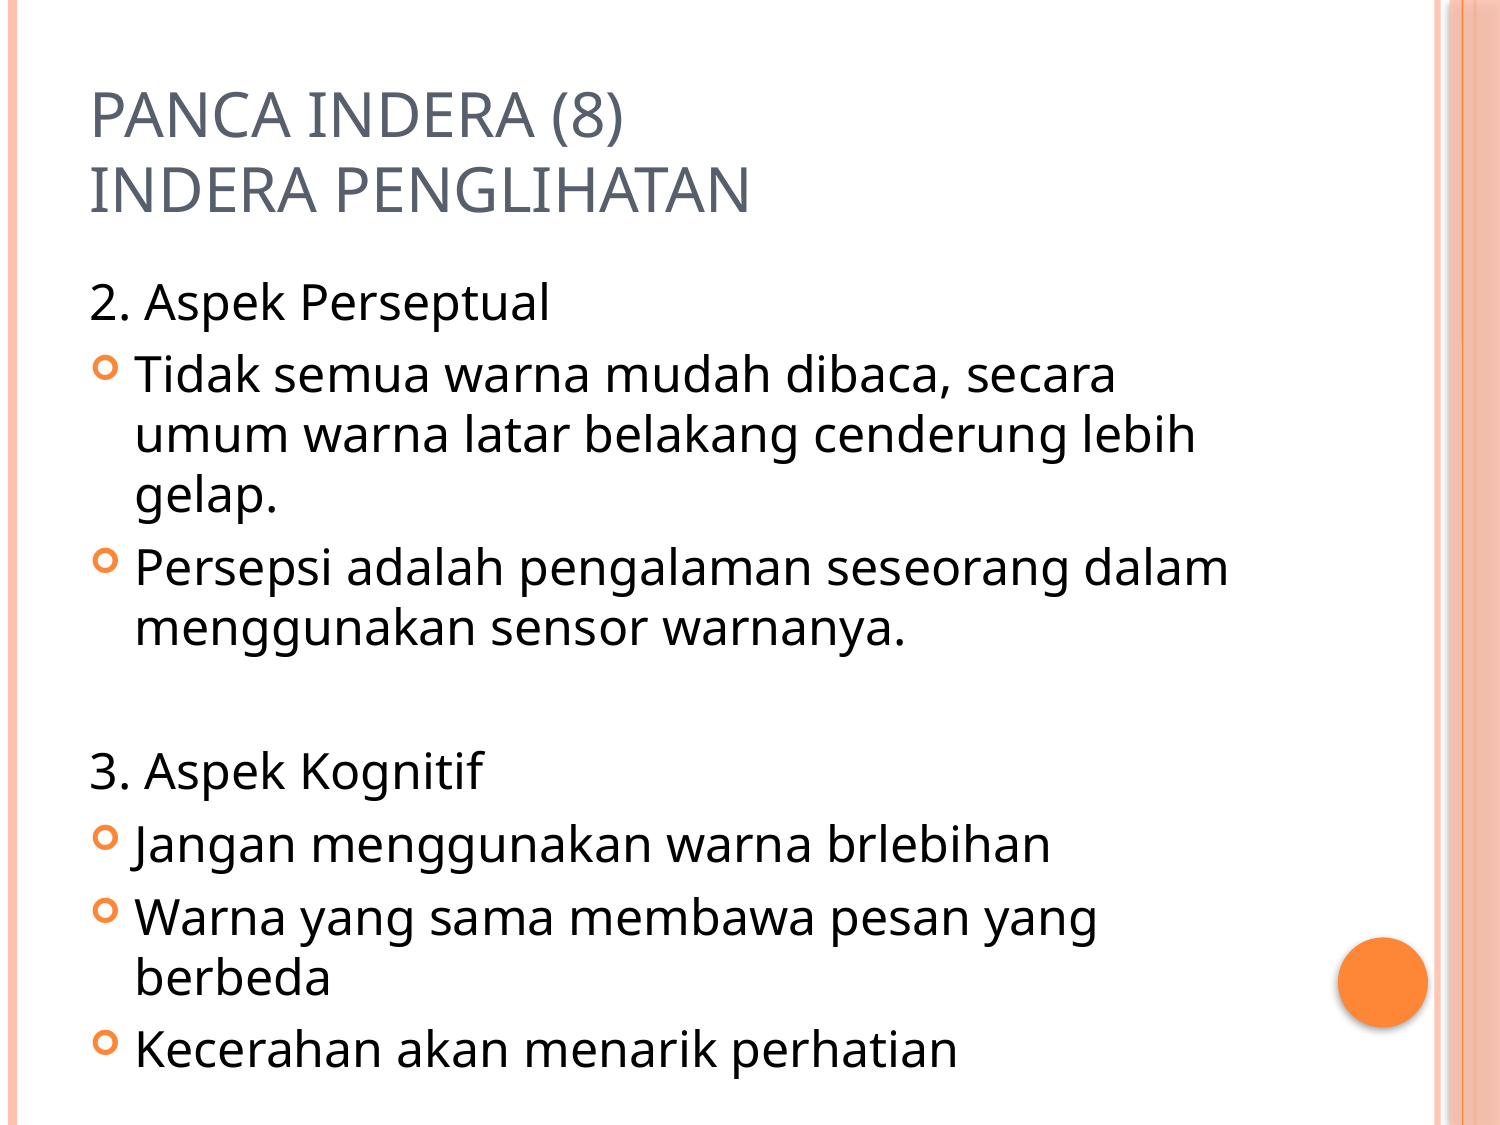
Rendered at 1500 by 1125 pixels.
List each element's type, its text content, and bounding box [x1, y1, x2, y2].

list 2. Aspek Perseptual Tidak semua warna mudah dibaca, secara umum warna latar belakang cenderung lebih gelap. Persepsi adalah pengalaman seseorang dalam menggunakan sensor warnanya. 3. Aspek Kognitif Jangan menggunakan warna brlebihan Warna yang sama membawa pesan yang berbeda Kecerahan akan menarik perhatian [75, 262, 1300, 1062]
title PANCA INDERA (8) INDERA PENGLIHATAN [75, 45, 1300, 233]
